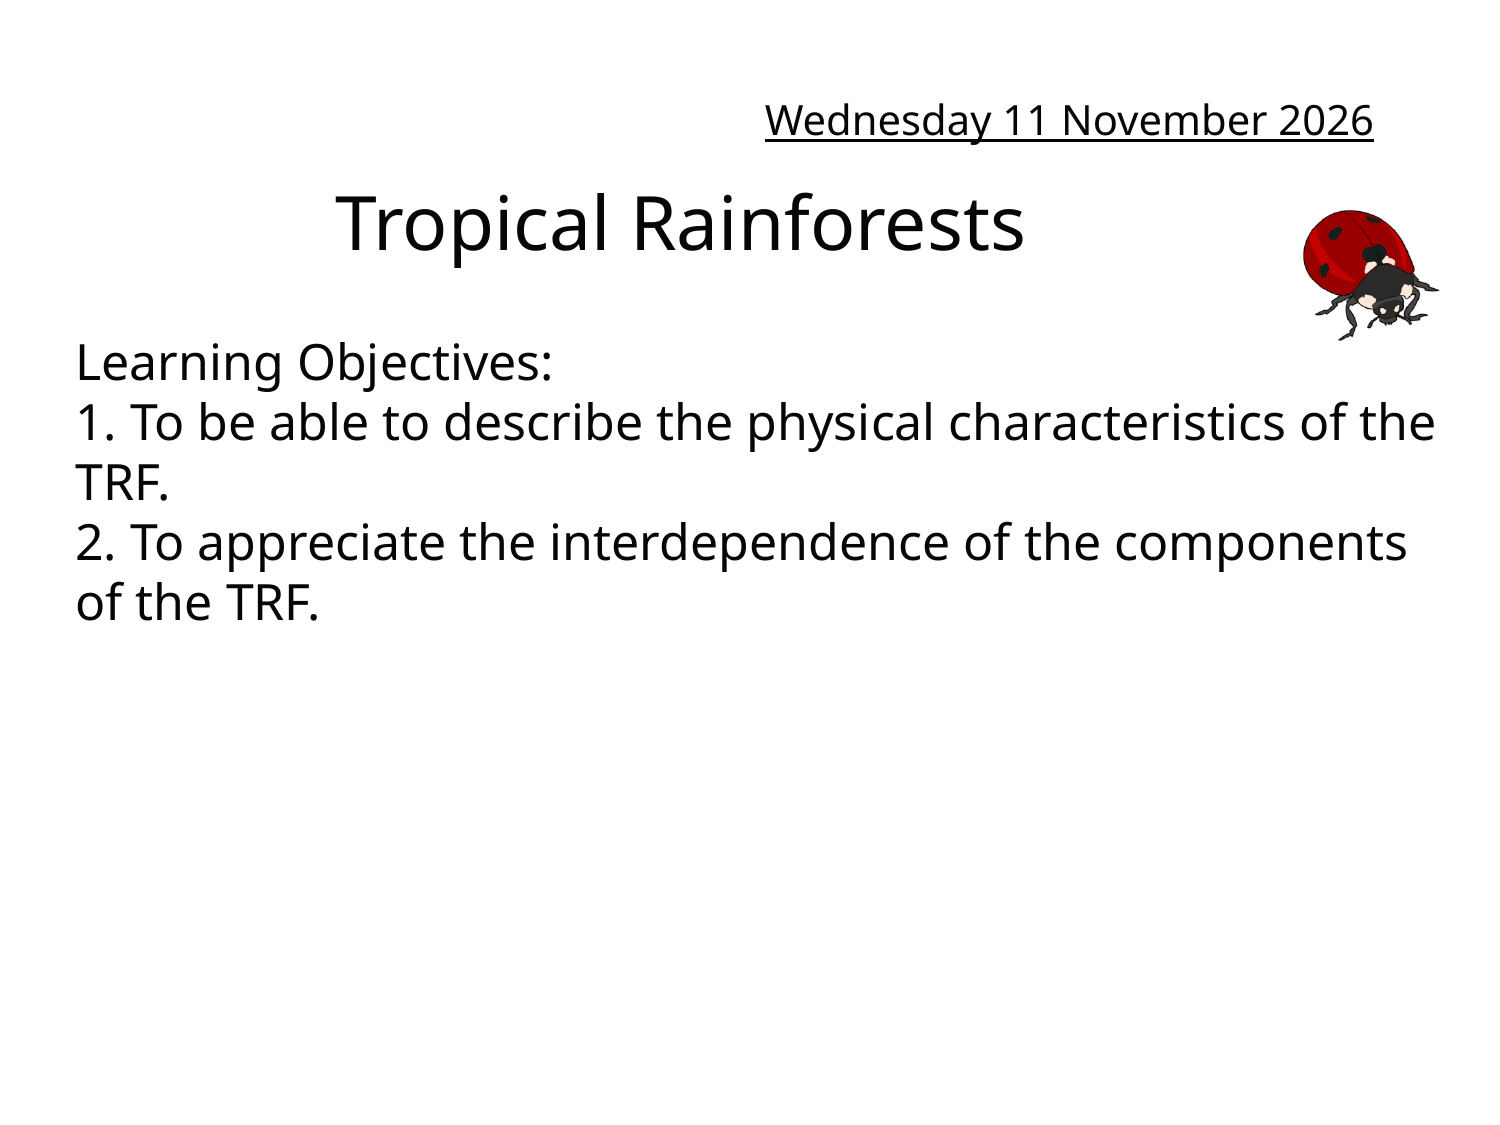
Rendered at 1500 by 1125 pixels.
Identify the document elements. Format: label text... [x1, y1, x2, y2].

text_box Wednesday, 05 October 2016 [750, 61, 1459, 237]
title Tropical Rainforests [15, 155, 1295, 286]
text_box Learning Objectives: 1. To be able to describe the physical characteristics of the TRF. 2. To appreciate the interdependence of the components of the TRF. [60, 293, 1455, 638]
picture [1301, 207, 1441, 342]
